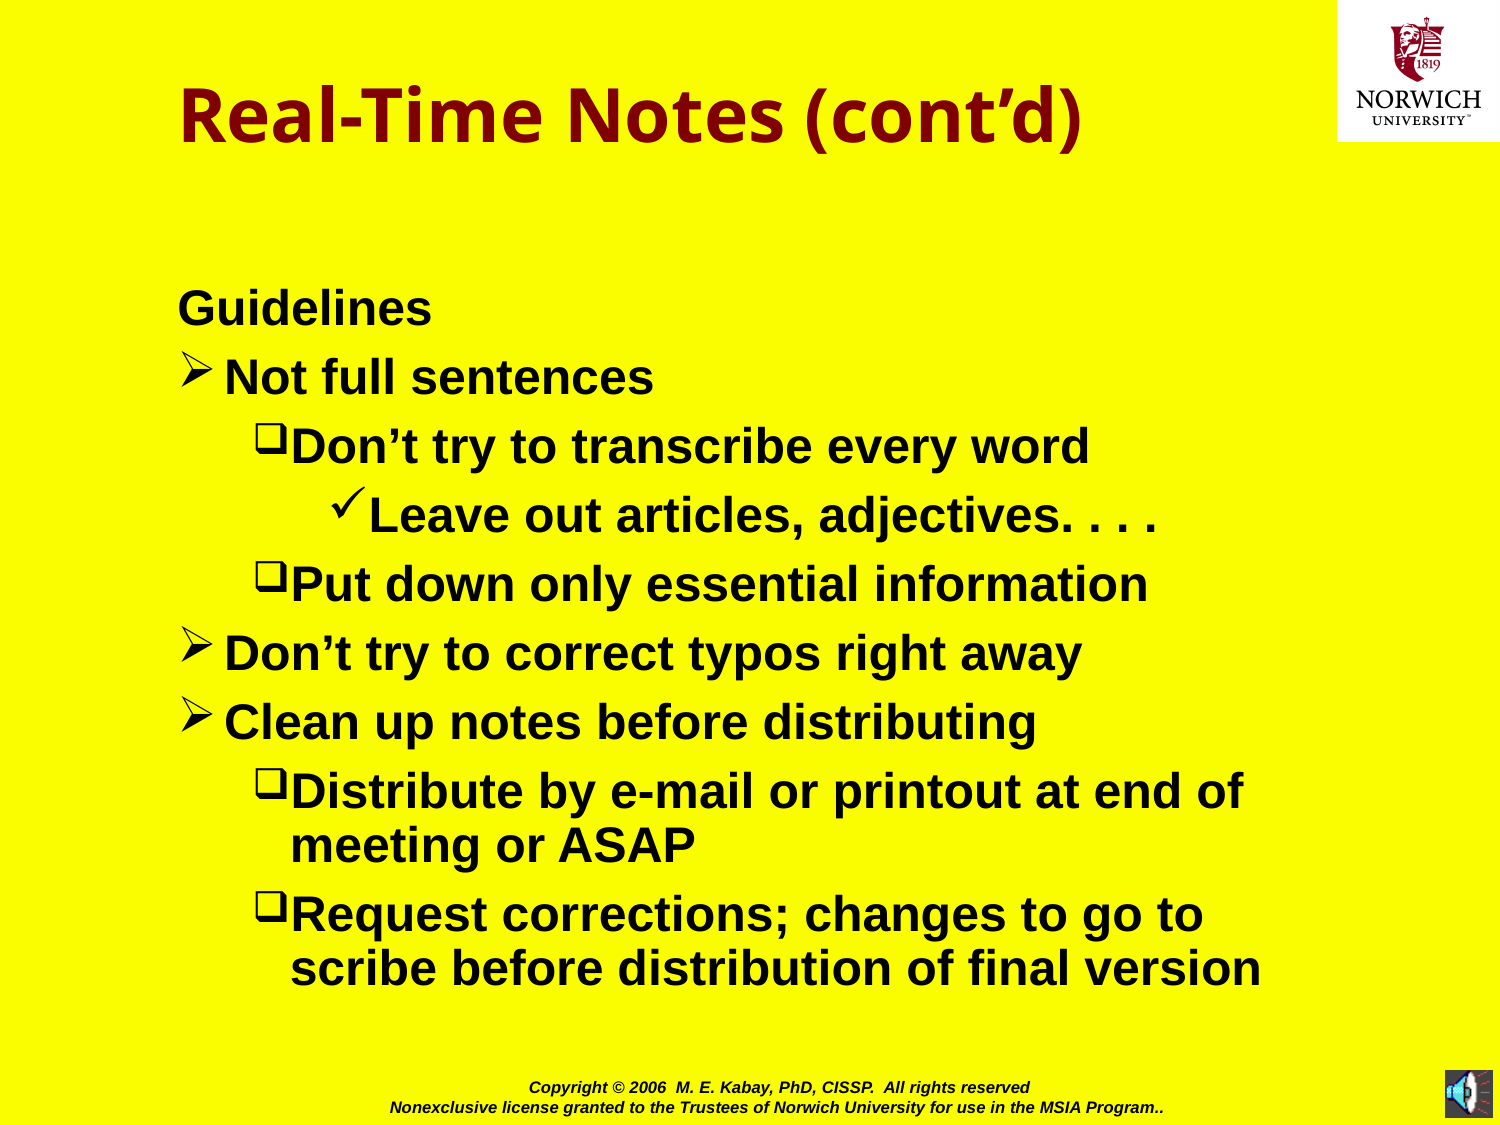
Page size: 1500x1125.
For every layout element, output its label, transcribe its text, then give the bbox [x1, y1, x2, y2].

list Guidelines Not full sentences Don’t try to transcribe every word Leave out articles, adjectives. . . . Put down only essential information Don’t try to correct typos right away Clean up notes before distributing Distribute by e-mail or printout at end of meeting or ASAP Request corrections; changes to go to scribe before distribution of final version [162, 275, 1338, 1038]
title Real-Time Notes (cont’d) [162, 24, 1338, 213]
picture [1337, 0, 1500, 142]
picture [1443, 1068, 1494, 1119]
